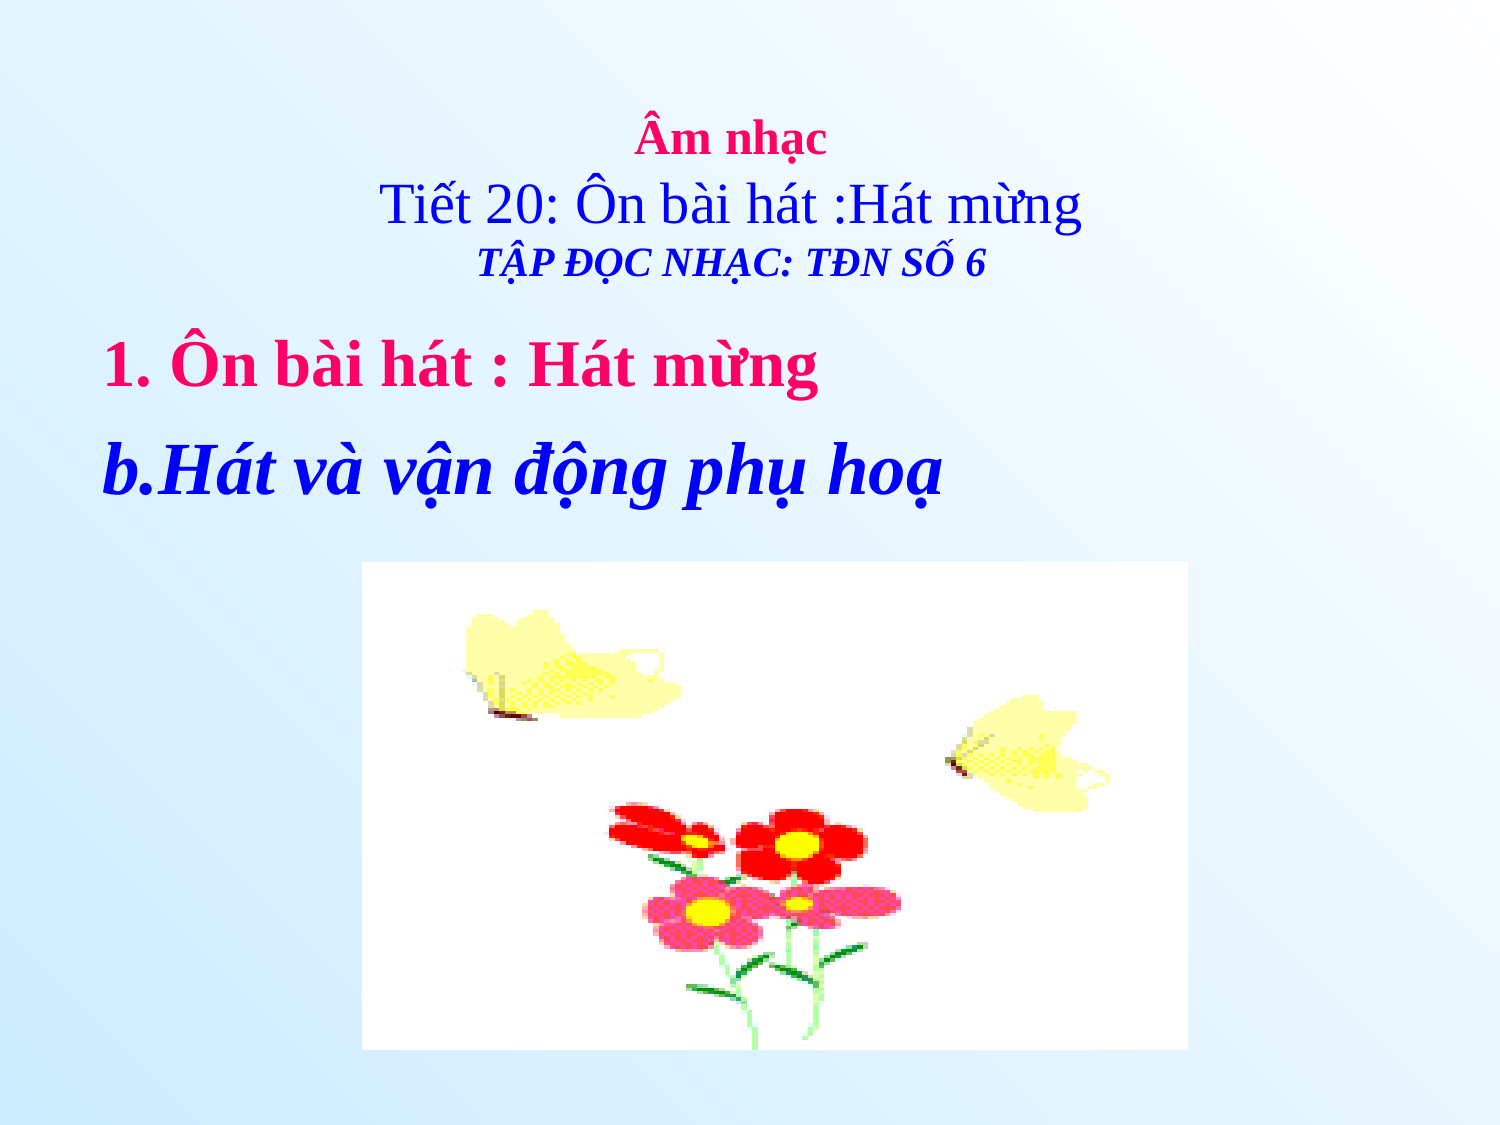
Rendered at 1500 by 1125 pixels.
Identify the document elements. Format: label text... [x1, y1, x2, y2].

text_box 1. Ôn bài hát : Hát mừng [87, 312, 1450, 408]
text_box b.Hát và vận động phụ hoạ [87, 412, 1000, 518]
picture [362, 562, 1188, 1051]
text_box Âm nhạc Tiết 20: Ôn bài hát :Hát mừng TẬP ĐỌC NHẠC: TĐN SỐ 6 [87, 37, 1375, 293]
